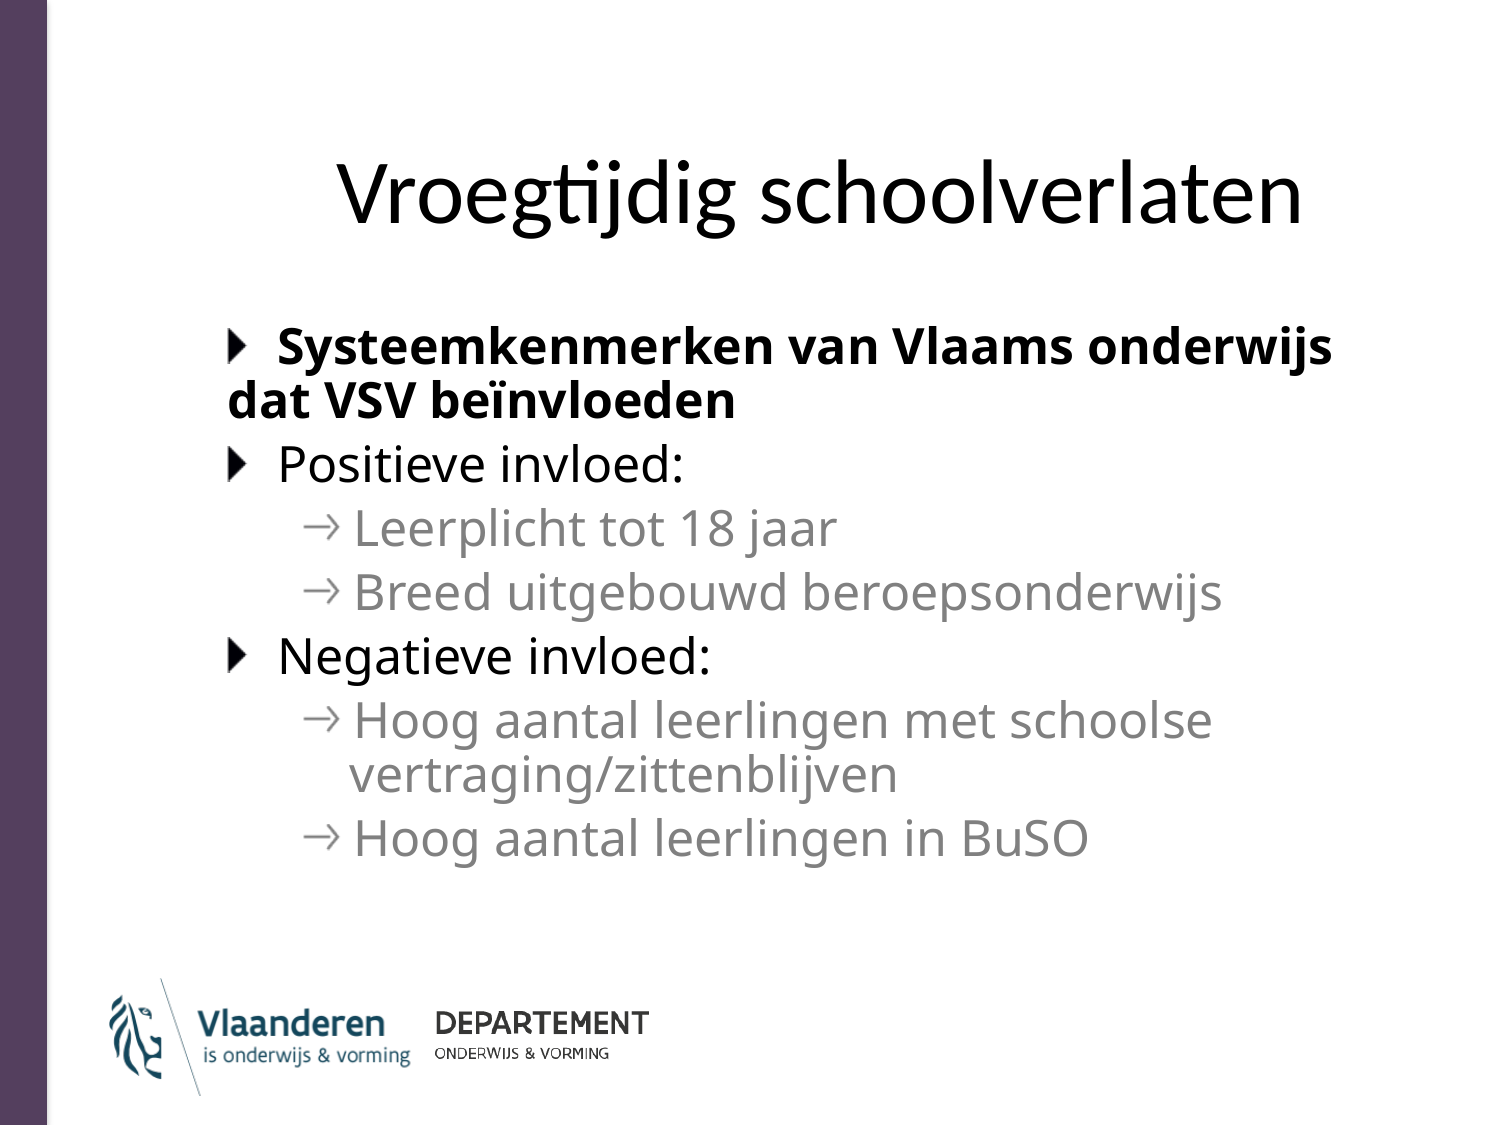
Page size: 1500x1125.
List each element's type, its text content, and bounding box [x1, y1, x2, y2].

picture [227, 328, 278, 364]
picture [302, 514, 354, 541]
list Systeemkenmerken van Vlaams onderwijs dat VSV beïnvloeden Positieve invloed: Leerplicht tot 18 jaar Breed uitgebouwd beroepsonderwijs Negatieve invloed: Hoog aantal leerlingen met schoolse vertraging/zittenblijven Hoog aantal leerlingen in BuSO [212, 314, 1430, 917]
picture [227, 446, 278, 482]
picture [302, 824, 354, 851]
picture [227, 637, 278, 673]
picture [302, 706, 354, 733]
picture [302, 578, 354, 605]
picture [418, 993, 773, 1112]
title Vroegtijdig schoolverlaten [212, 124, 1430, 308]
